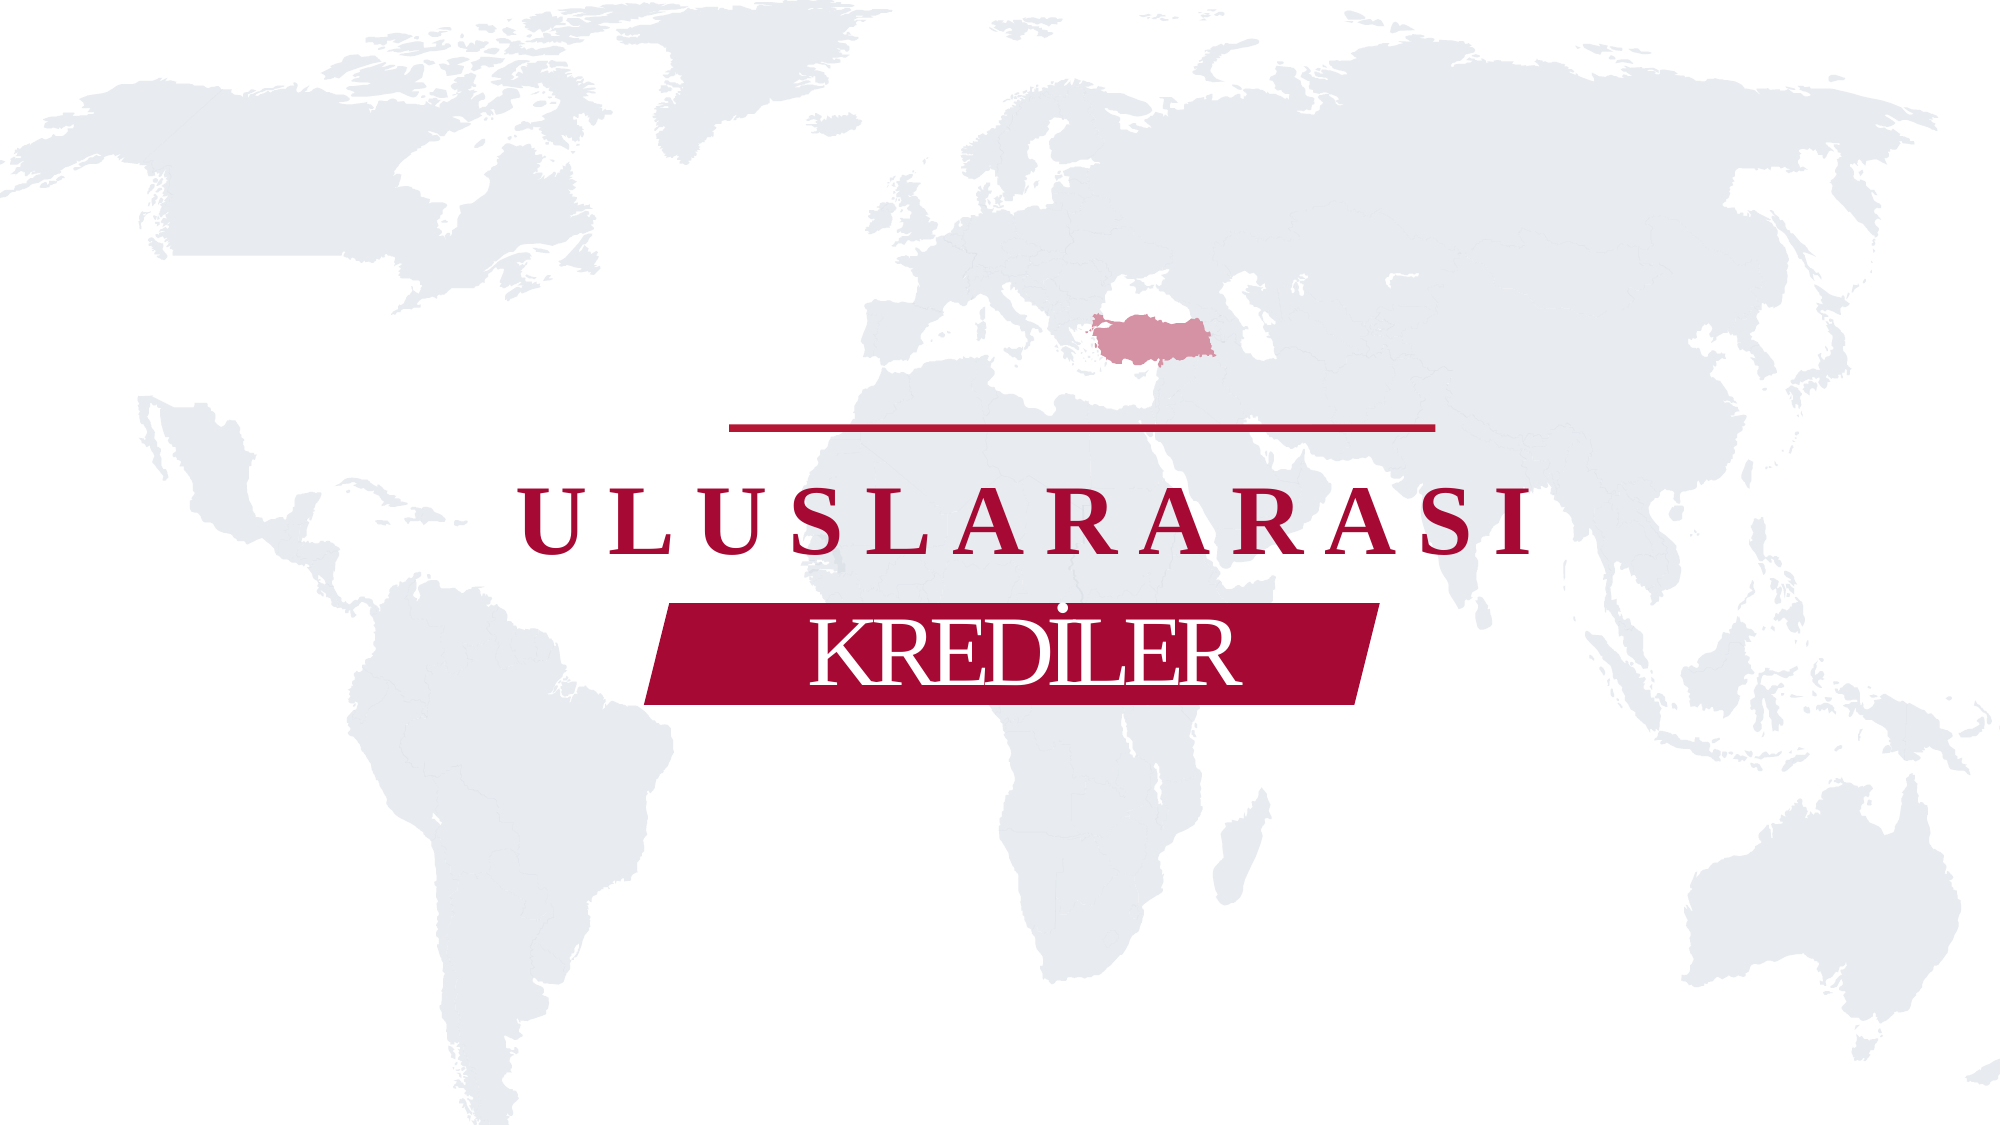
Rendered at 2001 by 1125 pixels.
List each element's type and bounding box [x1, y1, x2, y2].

text_box [0, 0, 2000, 1125]
